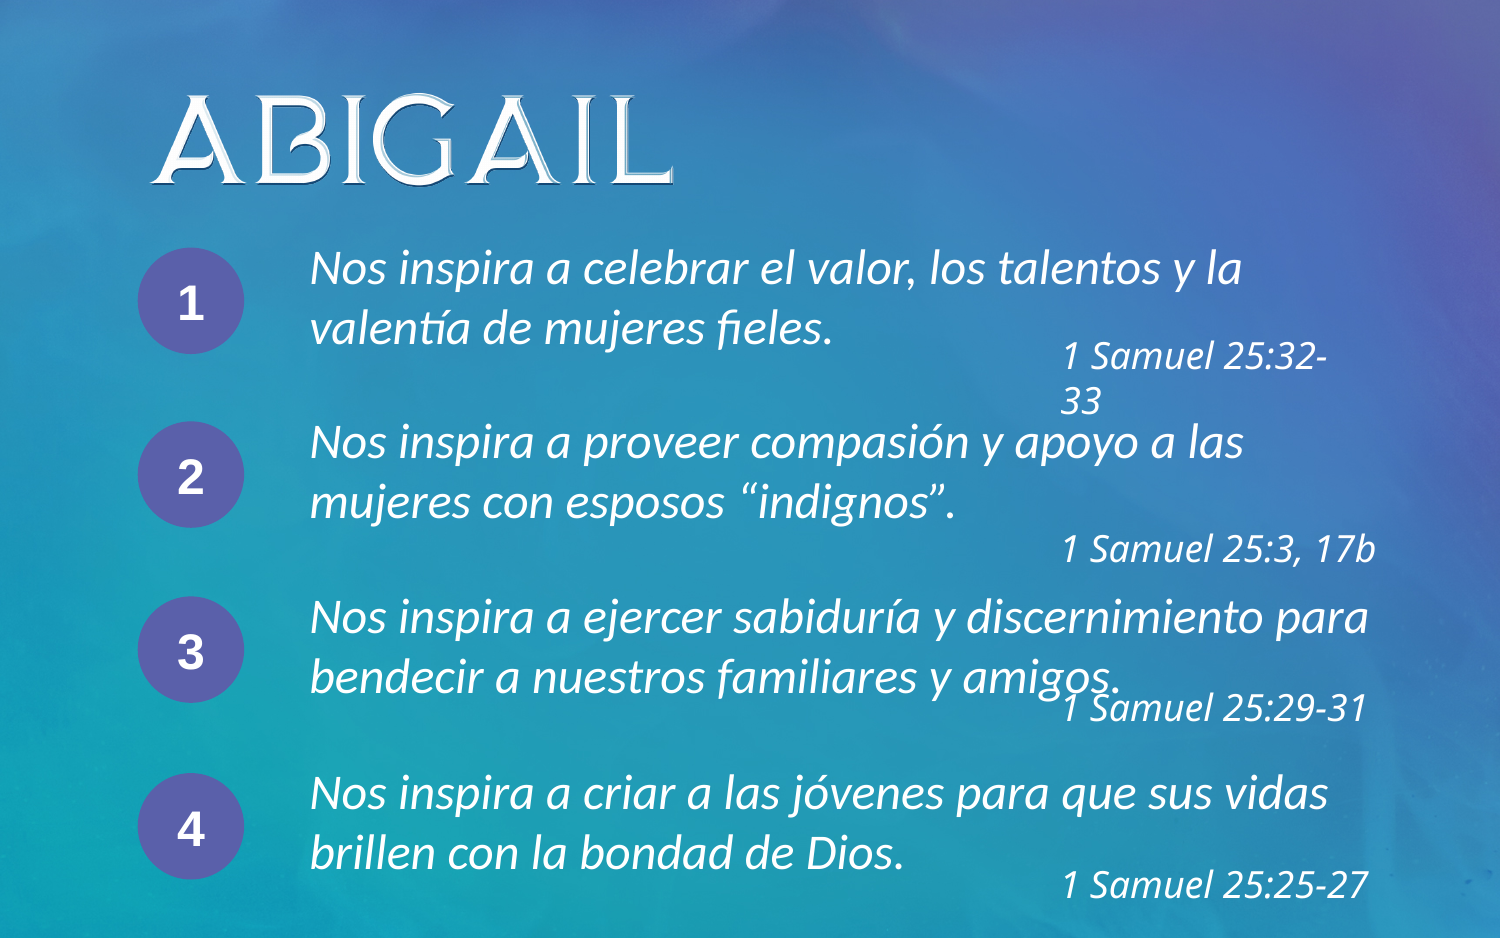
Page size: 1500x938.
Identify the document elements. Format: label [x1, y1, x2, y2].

text_box [137, 575, 1406, 738]
text_box [137, 752, 1406, 914]
picture [0, 0, 1500, 938]
text_box [137, 226, 1406, 386]
text_box [137, 400, 1406, 575]
